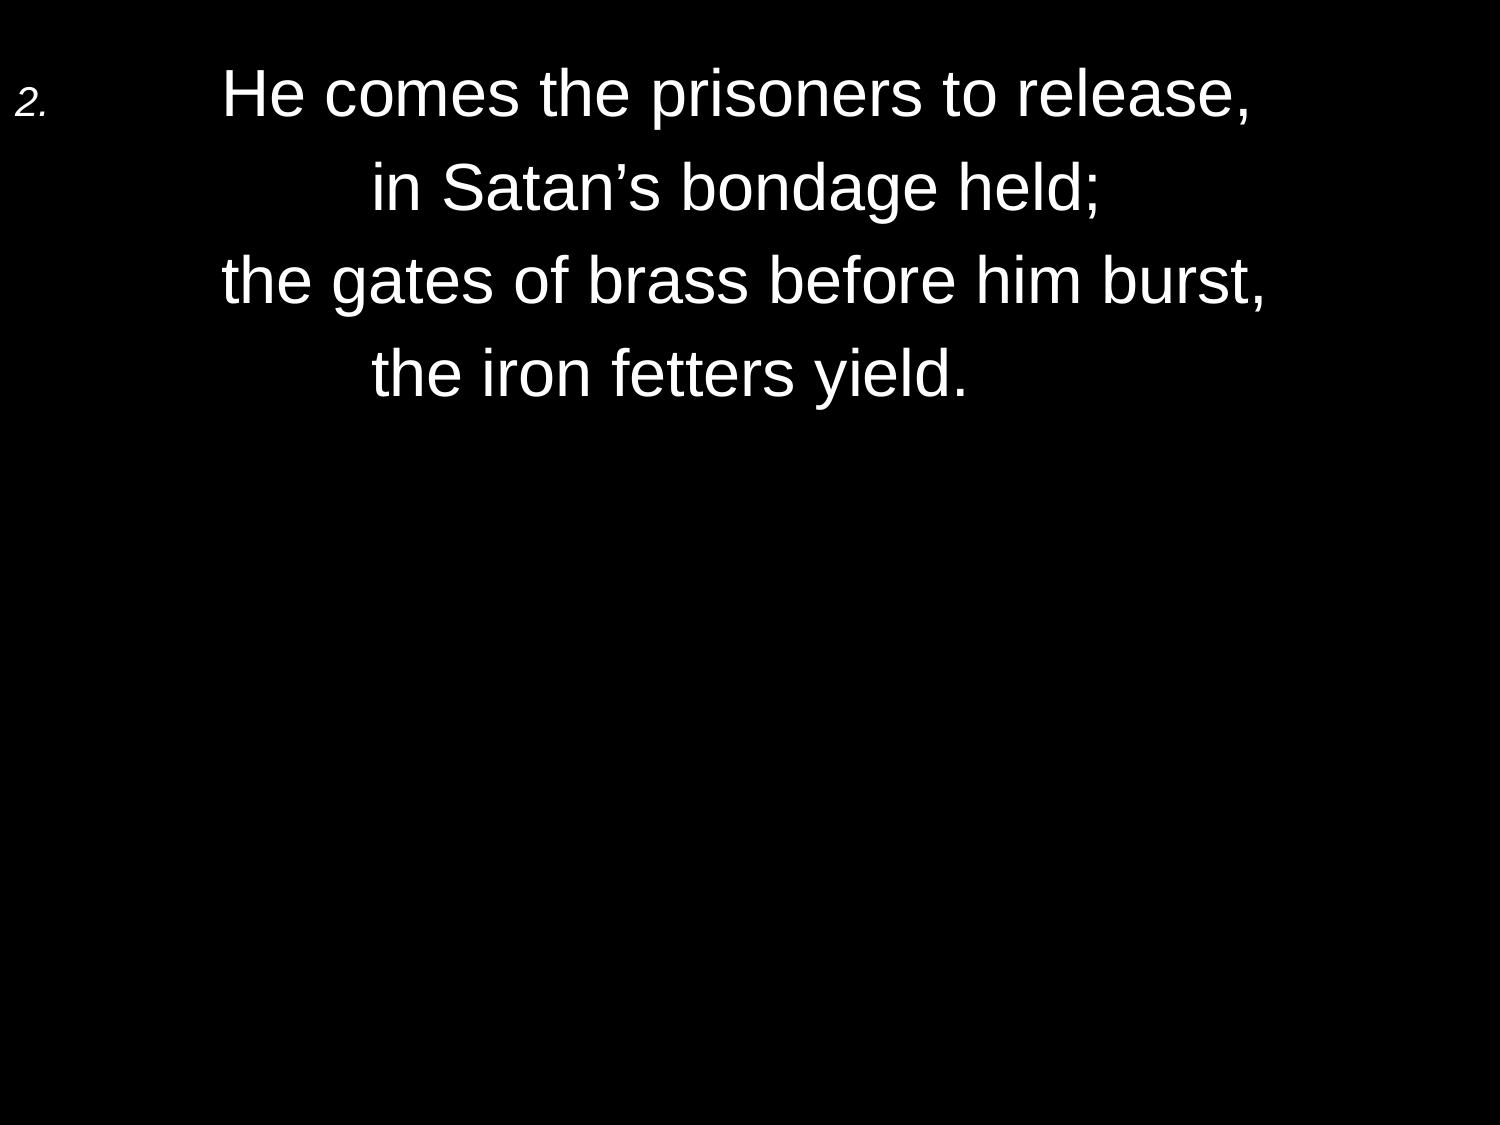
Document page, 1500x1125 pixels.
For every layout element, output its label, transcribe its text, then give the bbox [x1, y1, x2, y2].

list 2. He comes the prisoners to release, in Satan’s bondage held; the gates of brass before him burst, the iron fetters yield. [0, 42, 1500, 1047]
